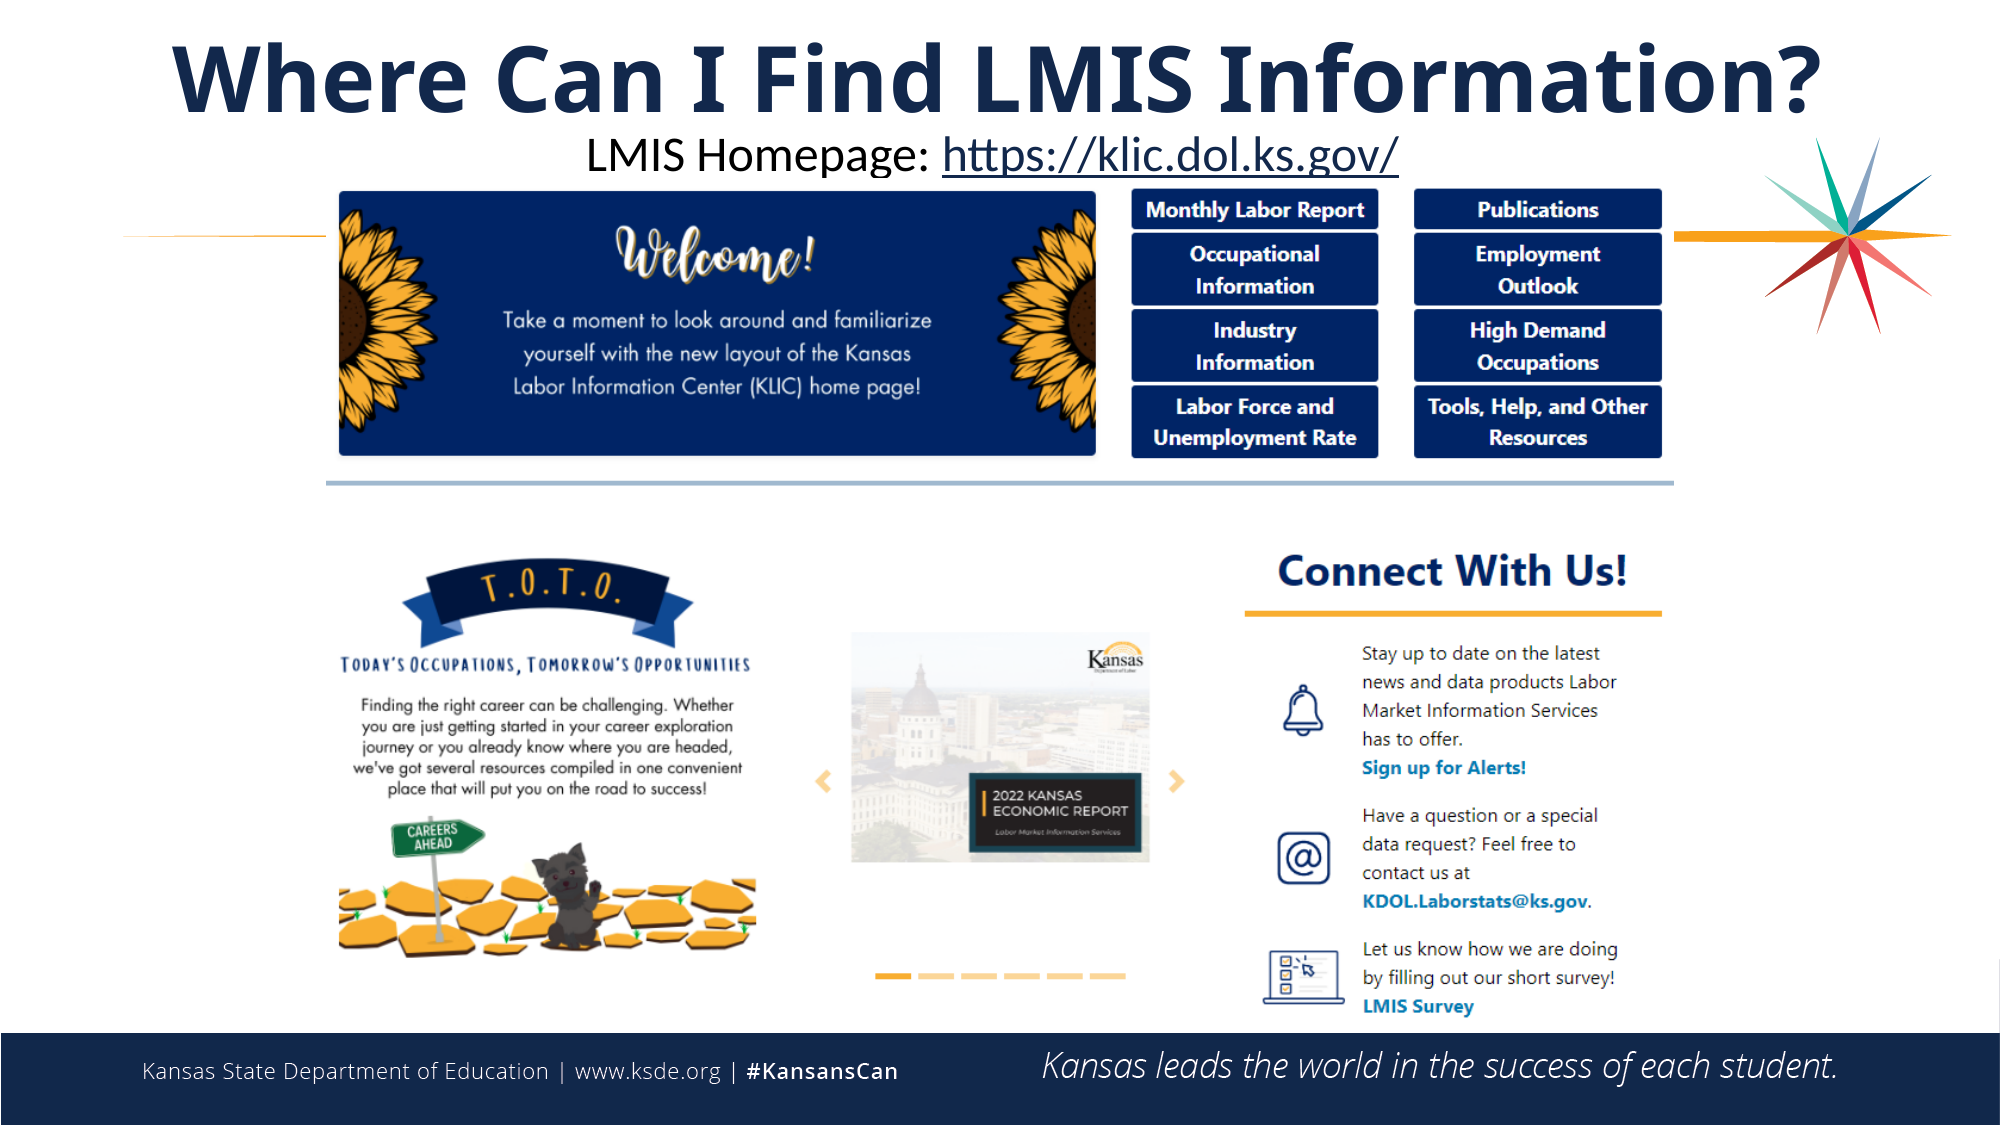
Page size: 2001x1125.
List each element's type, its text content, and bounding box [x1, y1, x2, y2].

title Where Can I Find LMIS Information? [19, 0, 1978, 113]
text_box LMIS Homepage: https://klic.dol.ks.gov/ [19, 113, 1978, 189]
picture [0, 0, 2000, 1125]
